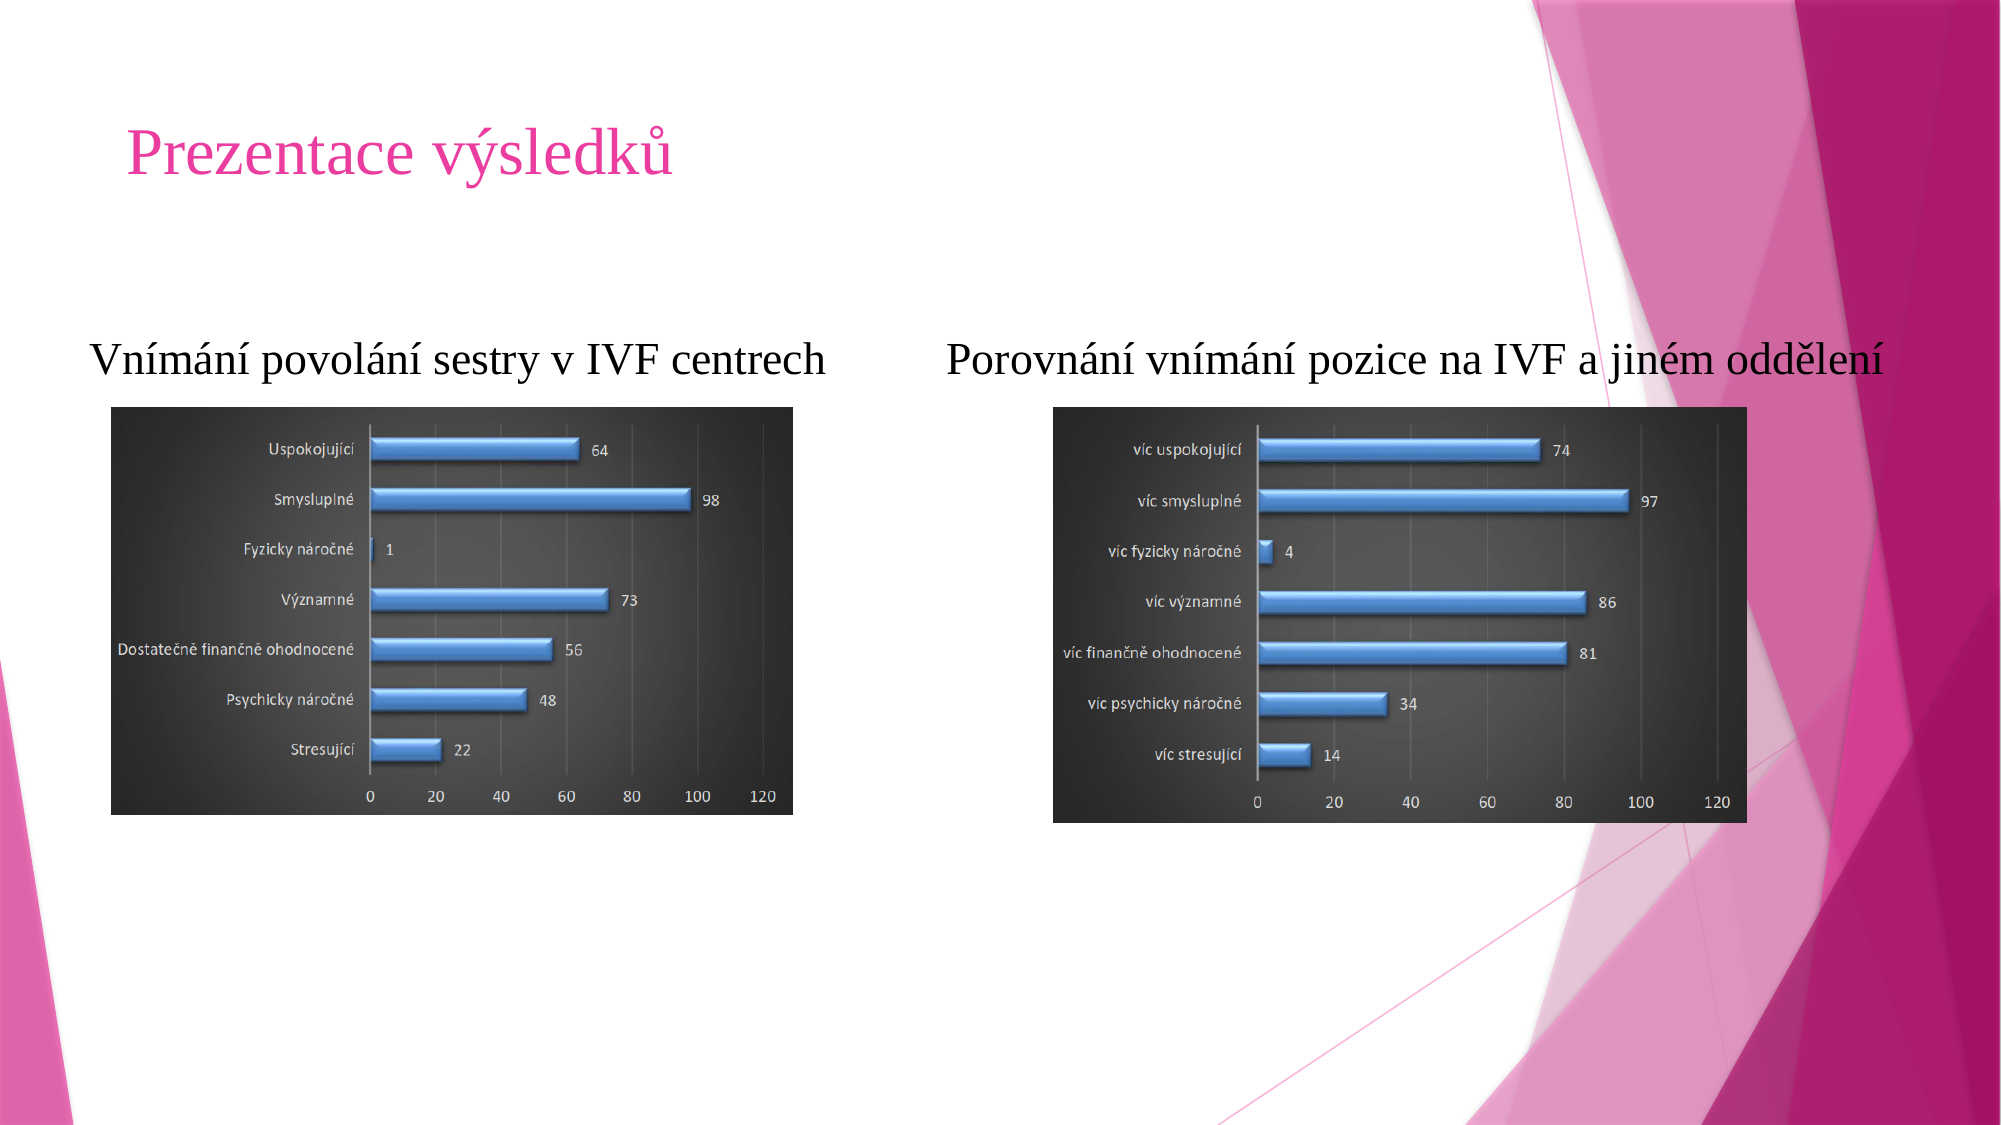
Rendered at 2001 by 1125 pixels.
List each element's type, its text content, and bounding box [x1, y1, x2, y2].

text_box Porovnání vnímání pozice na IVF a jiném oddělení [931, 321, 1932, 392]
picture [1052, 407, 1748, 823]
picture [110, 407, 793, 816]
title Prezentace výsledků [111, 99, 1522, 207]
text_box Vnímání povolání sestry v IVF centrech [74, 321, 879, 392]
